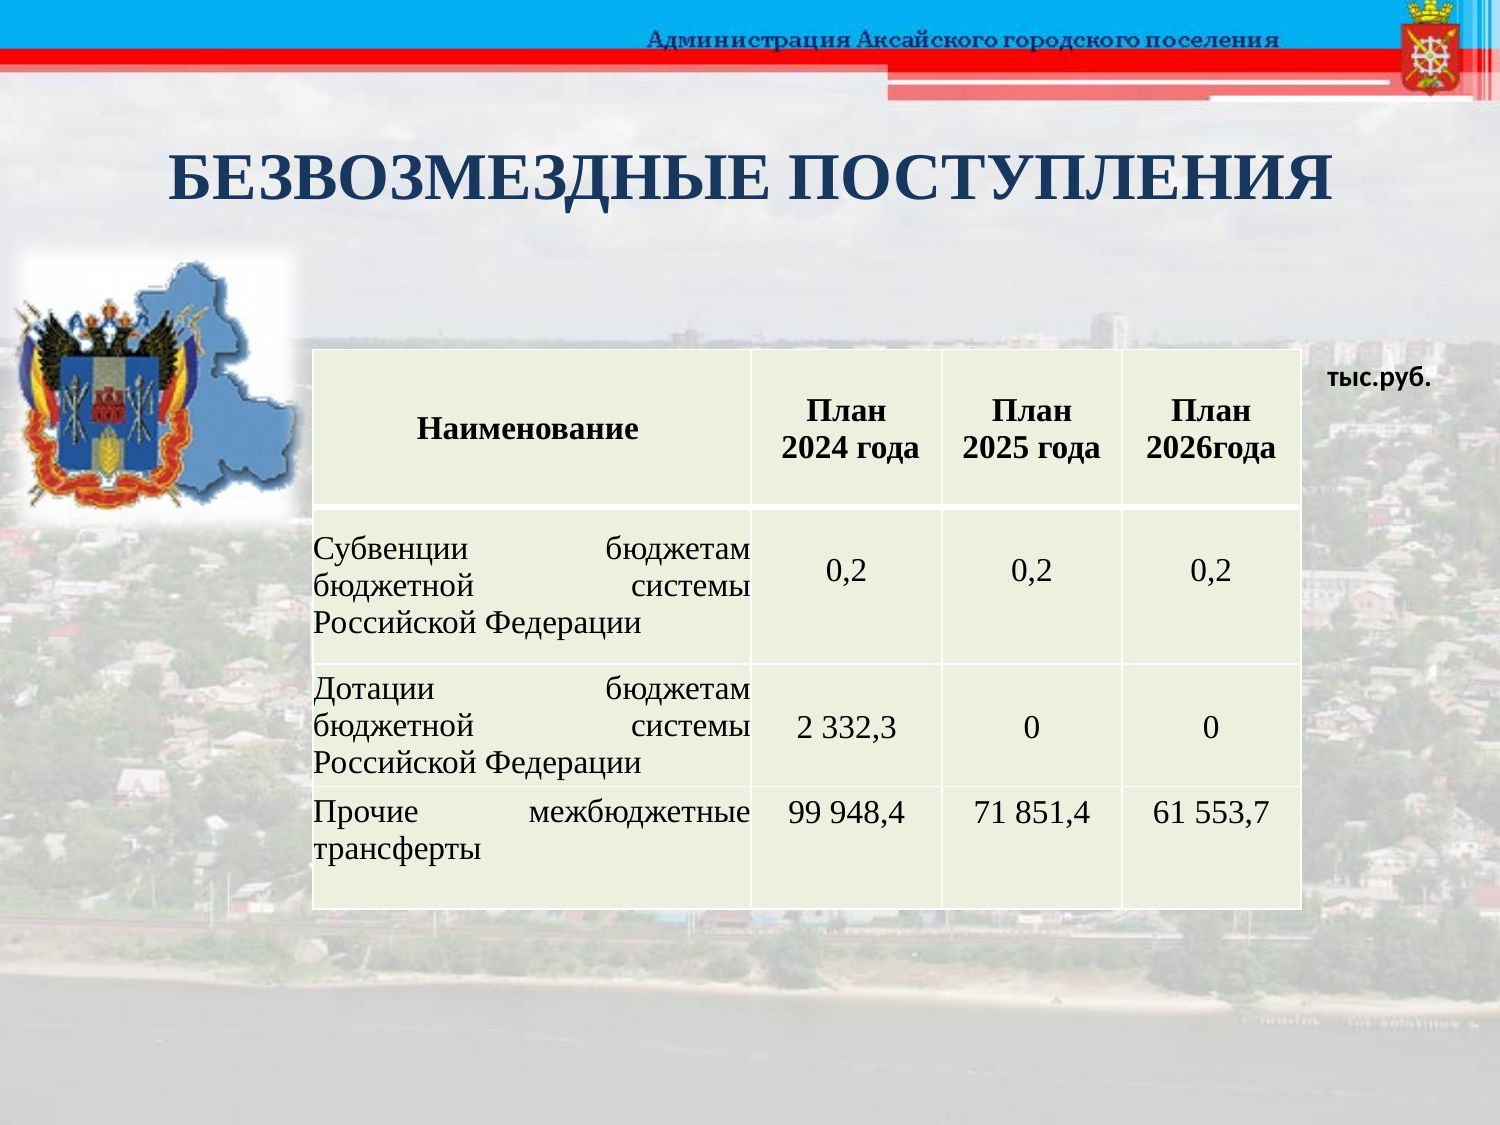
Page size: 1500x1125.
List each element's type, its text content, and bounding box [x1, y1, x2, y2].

table_cell 0,2 [752, 510, 941, 663]
table_cell 0 [1123, 665, 1300, 786]
title БЕЗВОЗМЕЗДНЫЕ ПОСТУПЛЕНИЯ [76, 113, 1427, 233]
table_cell 0,2 [943, 510, 1121, 663]
table_cell 2 332,3 [752, 665, 941, 786]
table_cell 61 553,7 [1123, 787, 1300, 908]
table_header План 2026года [1123, 350, 1300, 504]
table_header Наименование [316, 350, 750, 504]
table_header План 2025 года [943, 350, 1121, 504]
table_cell 99 948,4 [752, 787, 941, 908]
table_cell 0 [943, 665, 1121, 786]
table_cell Субвенции бюджетам бюджетной системы Российской Федерации [314, 510, 750, 663]
table_cell Дотации бюджетам бюджетной системы Российской Федерации [314, 665, 750, 786]
text_box тыс.руб. [1210, 349, 1447, 400]
picture [0, 0, 1500, 1125]
table_cell 0,2 [1123, 510, 1300, 663]
table_header План 2024 года [752, 350, 941, 504]
table_cell 71 851,4 [943, 787, 1121, 908]
table_cell Прочие межбюджетные трансферты [314, 787, 750, 908]
